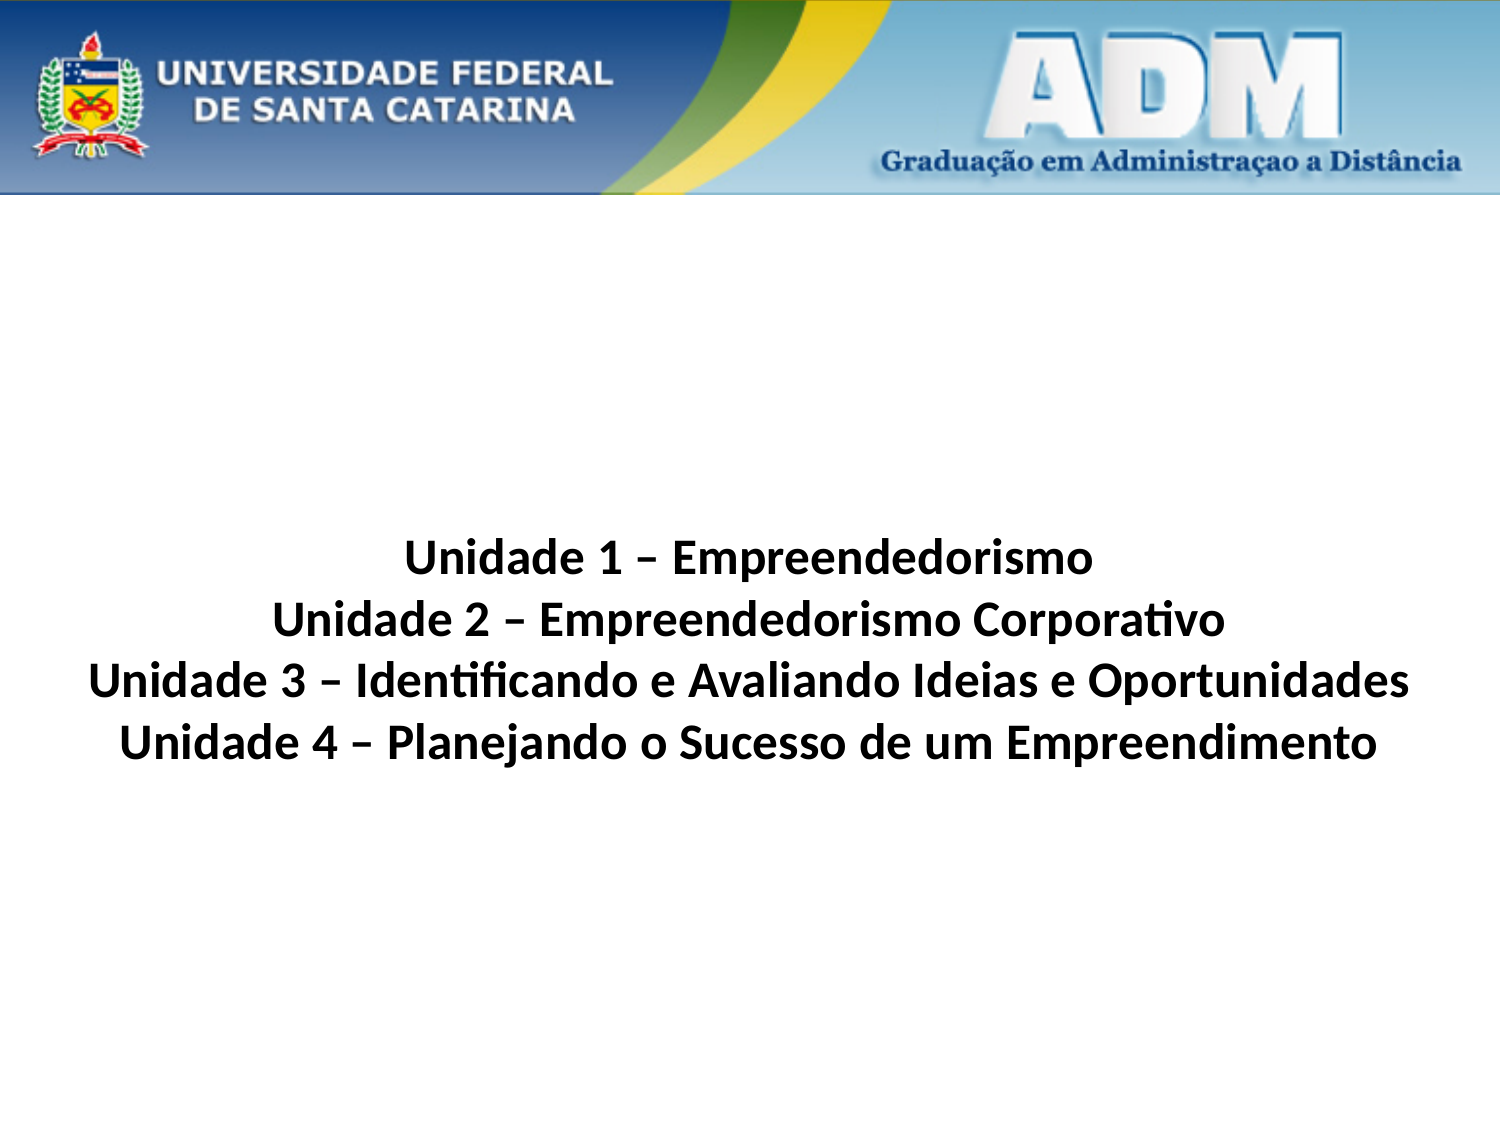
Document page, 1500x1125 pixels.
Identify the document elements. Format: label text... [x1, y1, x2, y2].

picture [0, 0, 1500, 195]
subtitle [183, 586, 1341, 1059]
title Unidade 1 – Empreendedorismo Unidade 2 – Empreendedorismo Corporativo Unidade 3 – Identificando e Avaliando Ideias e Oportunidades Unidade 4 – Planejando o Sucesso de um Empreendimento [41, 515, 1459, 778]
